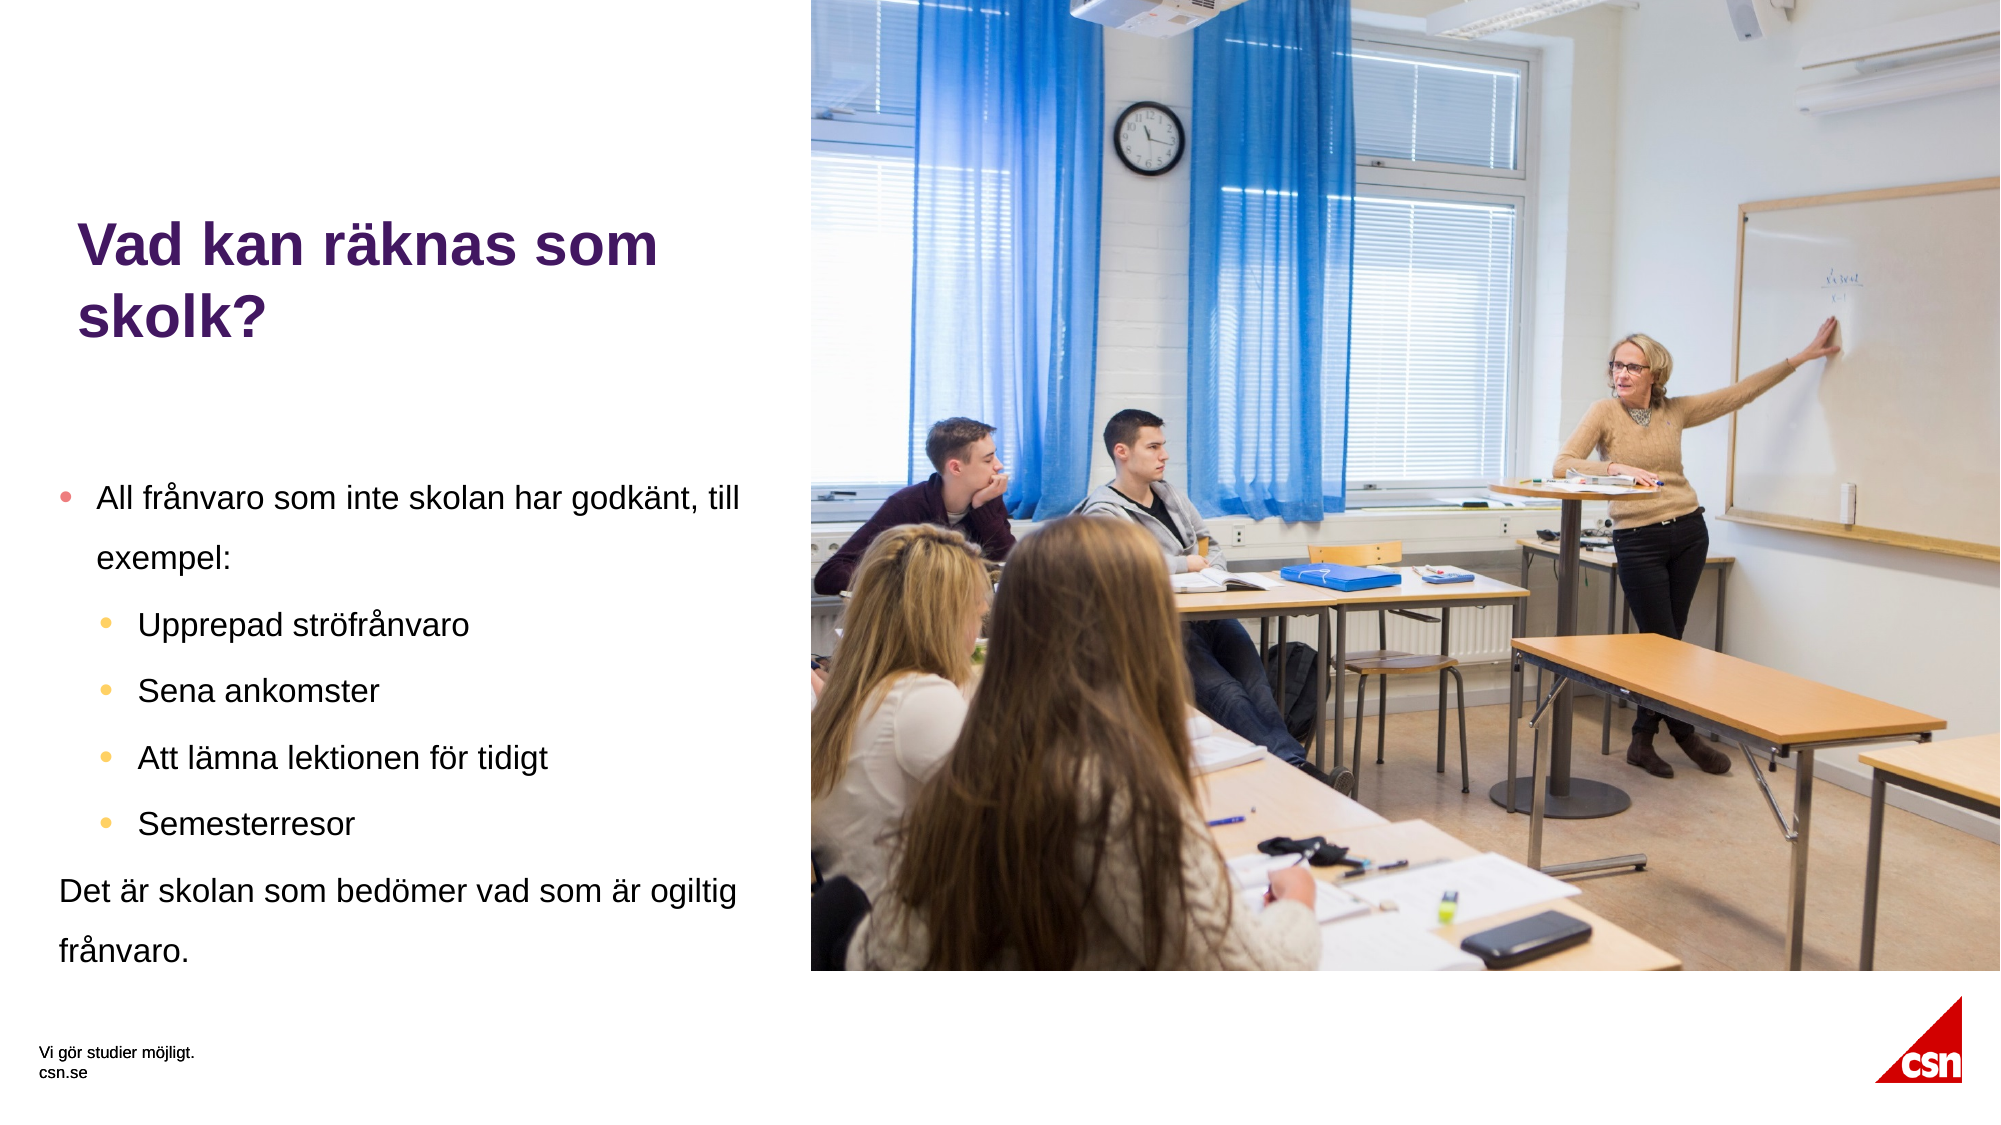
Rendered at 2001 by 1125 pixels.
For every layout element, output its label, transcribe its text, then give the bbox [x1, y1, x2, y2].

list All frånvaro som inte skolan har godkänt, till exempel: Upprepad ströfrånvaro Sena ankomster Att lämna lektionen för tidigt Semesterresor Det är skolan som bedömer vad som är ogiltig frånvaro. [59, 456, 757, 1009]
title Vad kan räknas som skolk? [77, 204, 776, 363]
picture [810, 0, 2000, 971]
picture [1874, 995, 1962, 1083]
